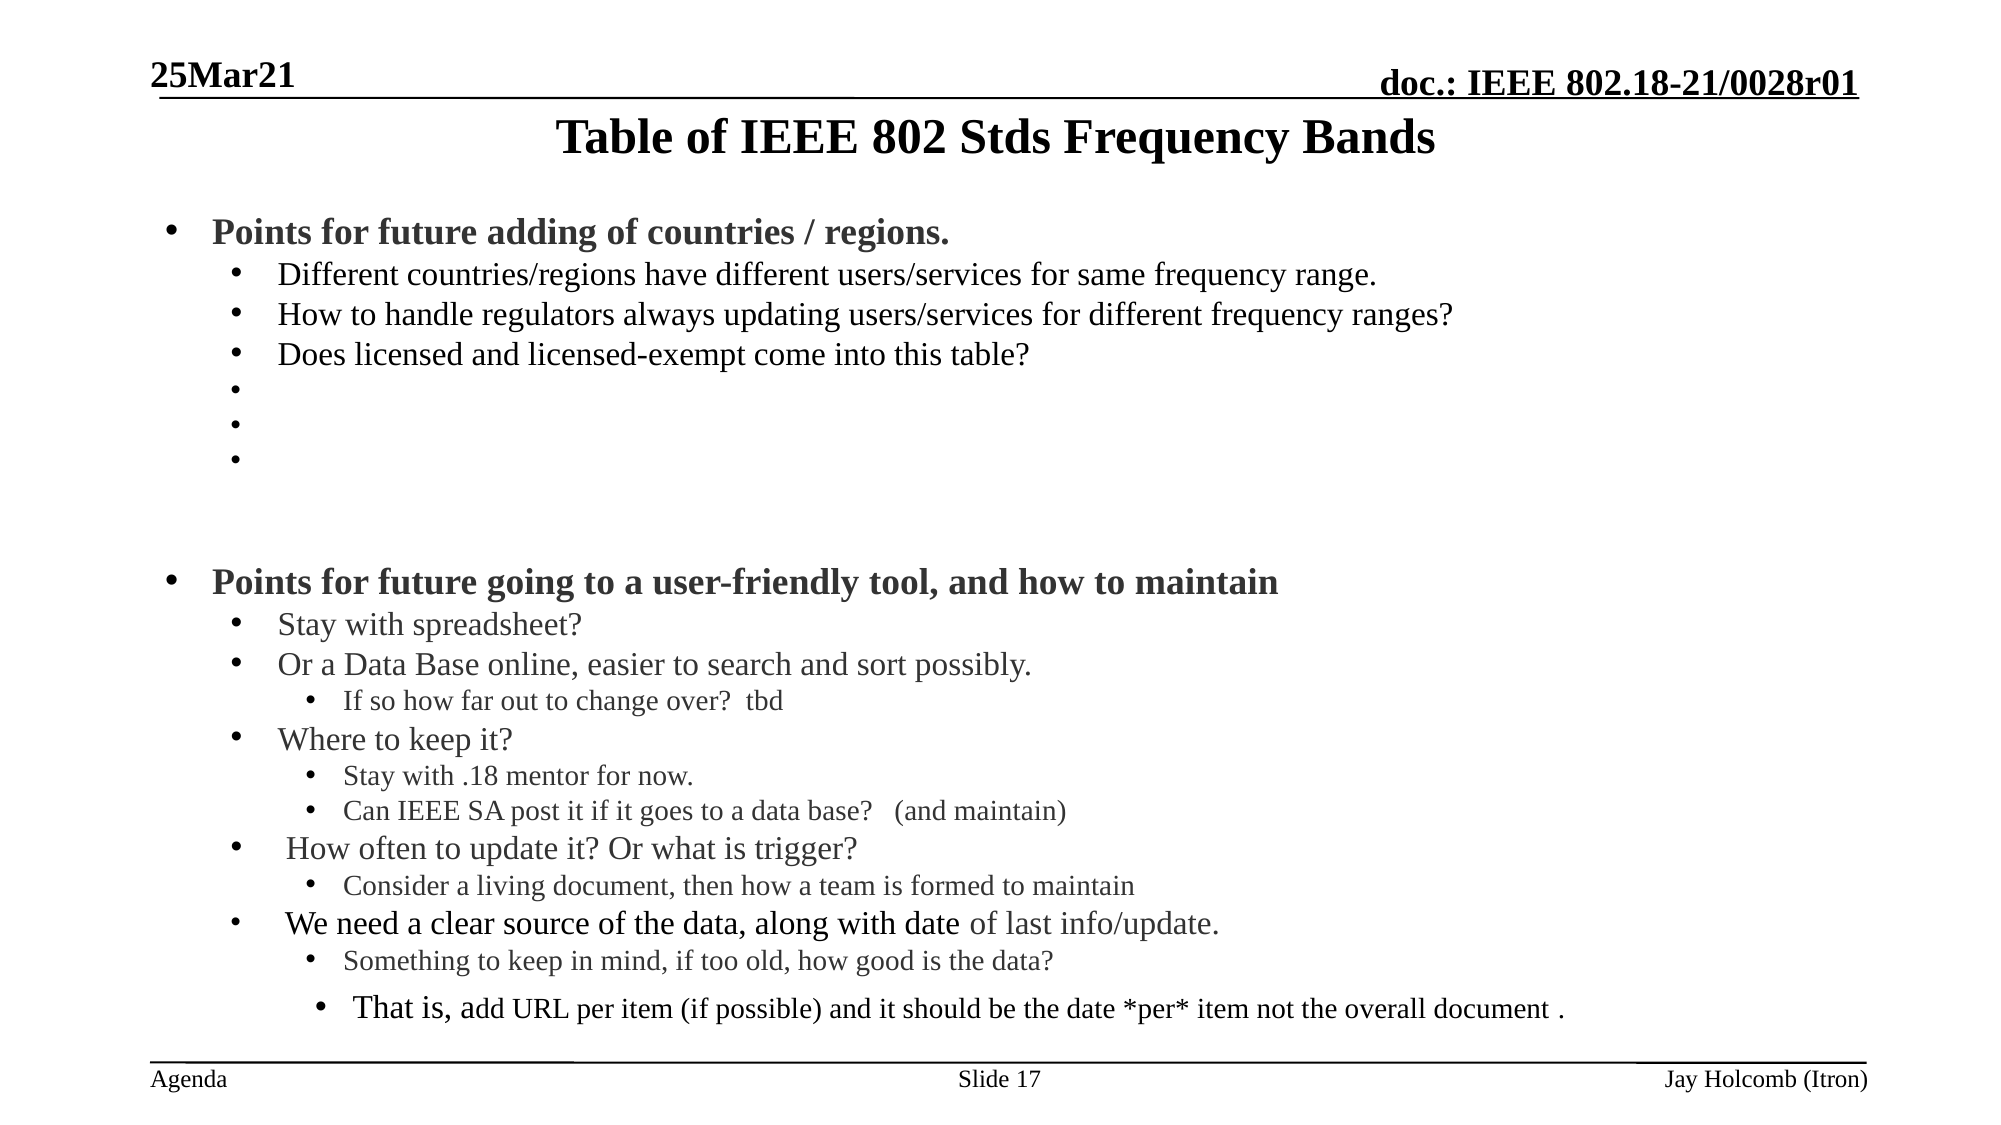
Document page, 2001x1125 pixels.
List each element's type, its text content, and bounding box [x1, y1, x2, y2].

list Points for future adding of countries / regions. Different countries/regions have different users/services for same frequency range. How to handle regulators always updating users/services for different frequency ranges? Does licensed and licensed-exempt come into this table? Points for future going to a user-friendly tool, and how to maintain Stay with spreadsheet? Or a Data Base online, easier to search and sort possibly. If so how far out to change over? tbd Where to keep it? Stay with .18 mentor for now. Can IEEE SA post it if it goes to a data base? (and maintain) How often to update it? Or what is trigger? Consider a living document, then how a team is formed to maintain We need a clear source of the data, along with date of last info/update. Something to keep in mind, if too old, how good is the data? That is, add URL per item (if possible) and it should be the date *per* item not the overall document . [149, 154, 1869, 1063]
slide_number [149, 49, 651, 95]
title Table of IEEE 802 Stds Frequency Bands [364, 103, 1640, 154]
slide_number Slide 17 [933, 1061, 1067, 1123]
footer Jay Holcomb (Itron) [1171, 1061, 1869, 1093]
